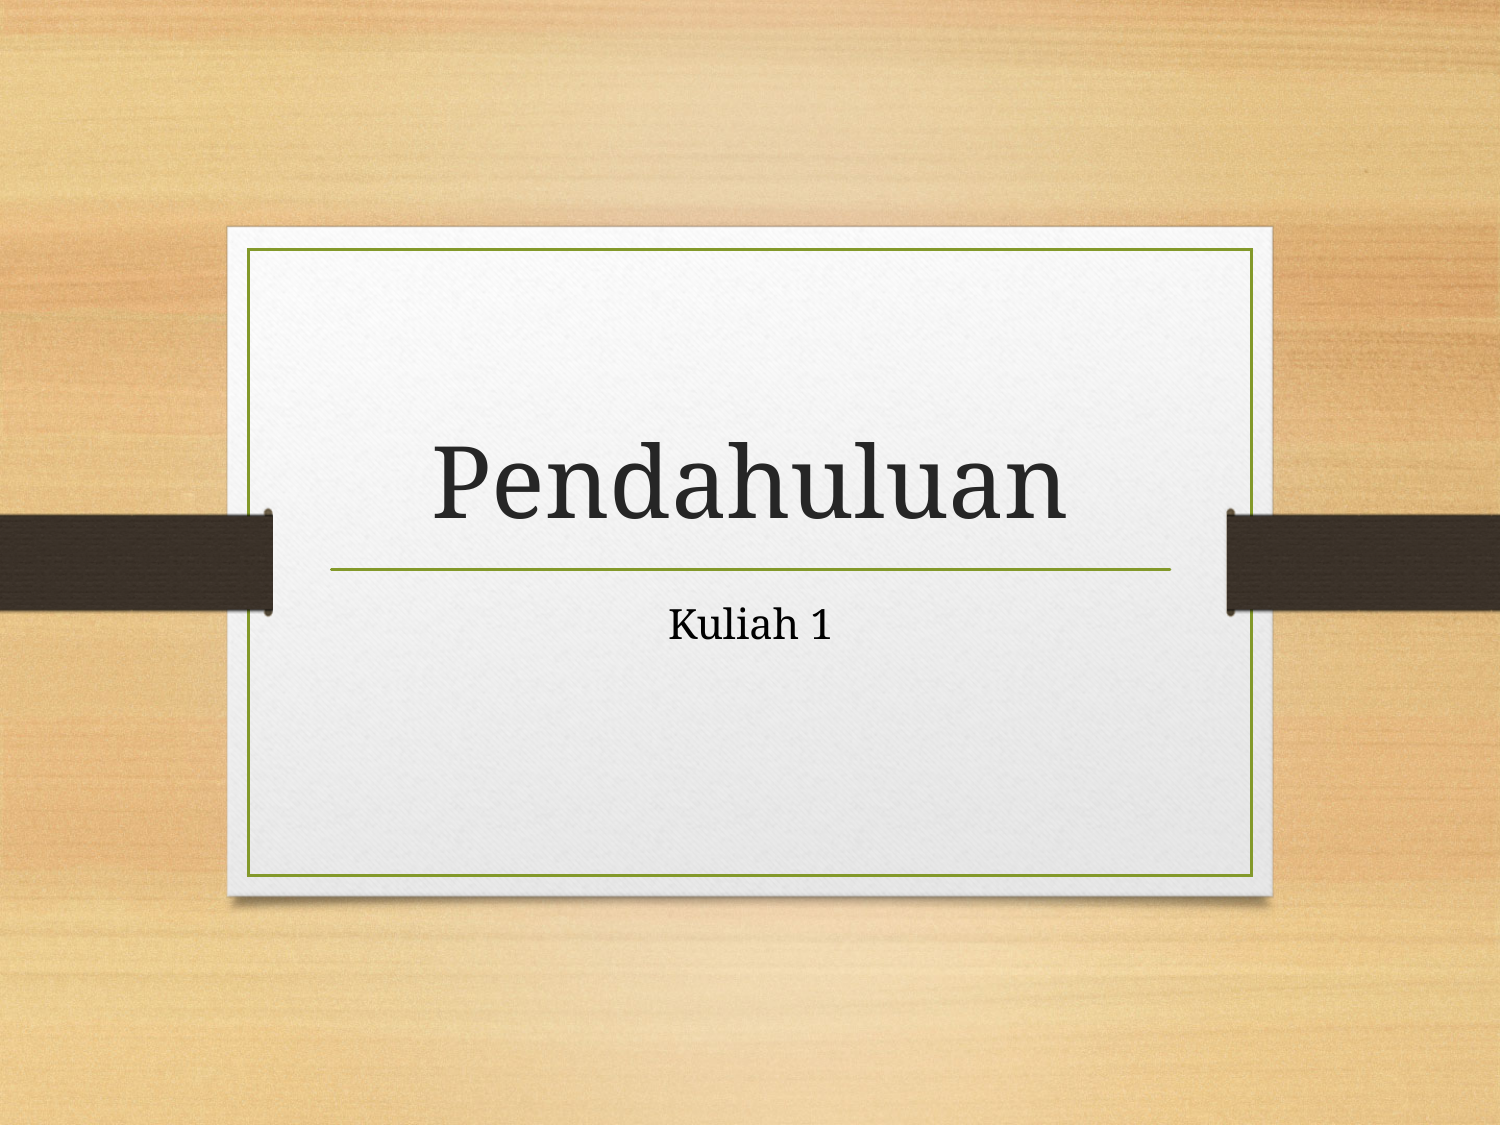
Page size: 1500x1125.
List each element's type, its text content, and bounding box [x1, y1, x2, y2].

subtitle Kuliah 1 [315, 590, 1187, 817]
picture [0, 0, 1500, 1125]
title Pendahuluan [315, 297, 1187, 546]
